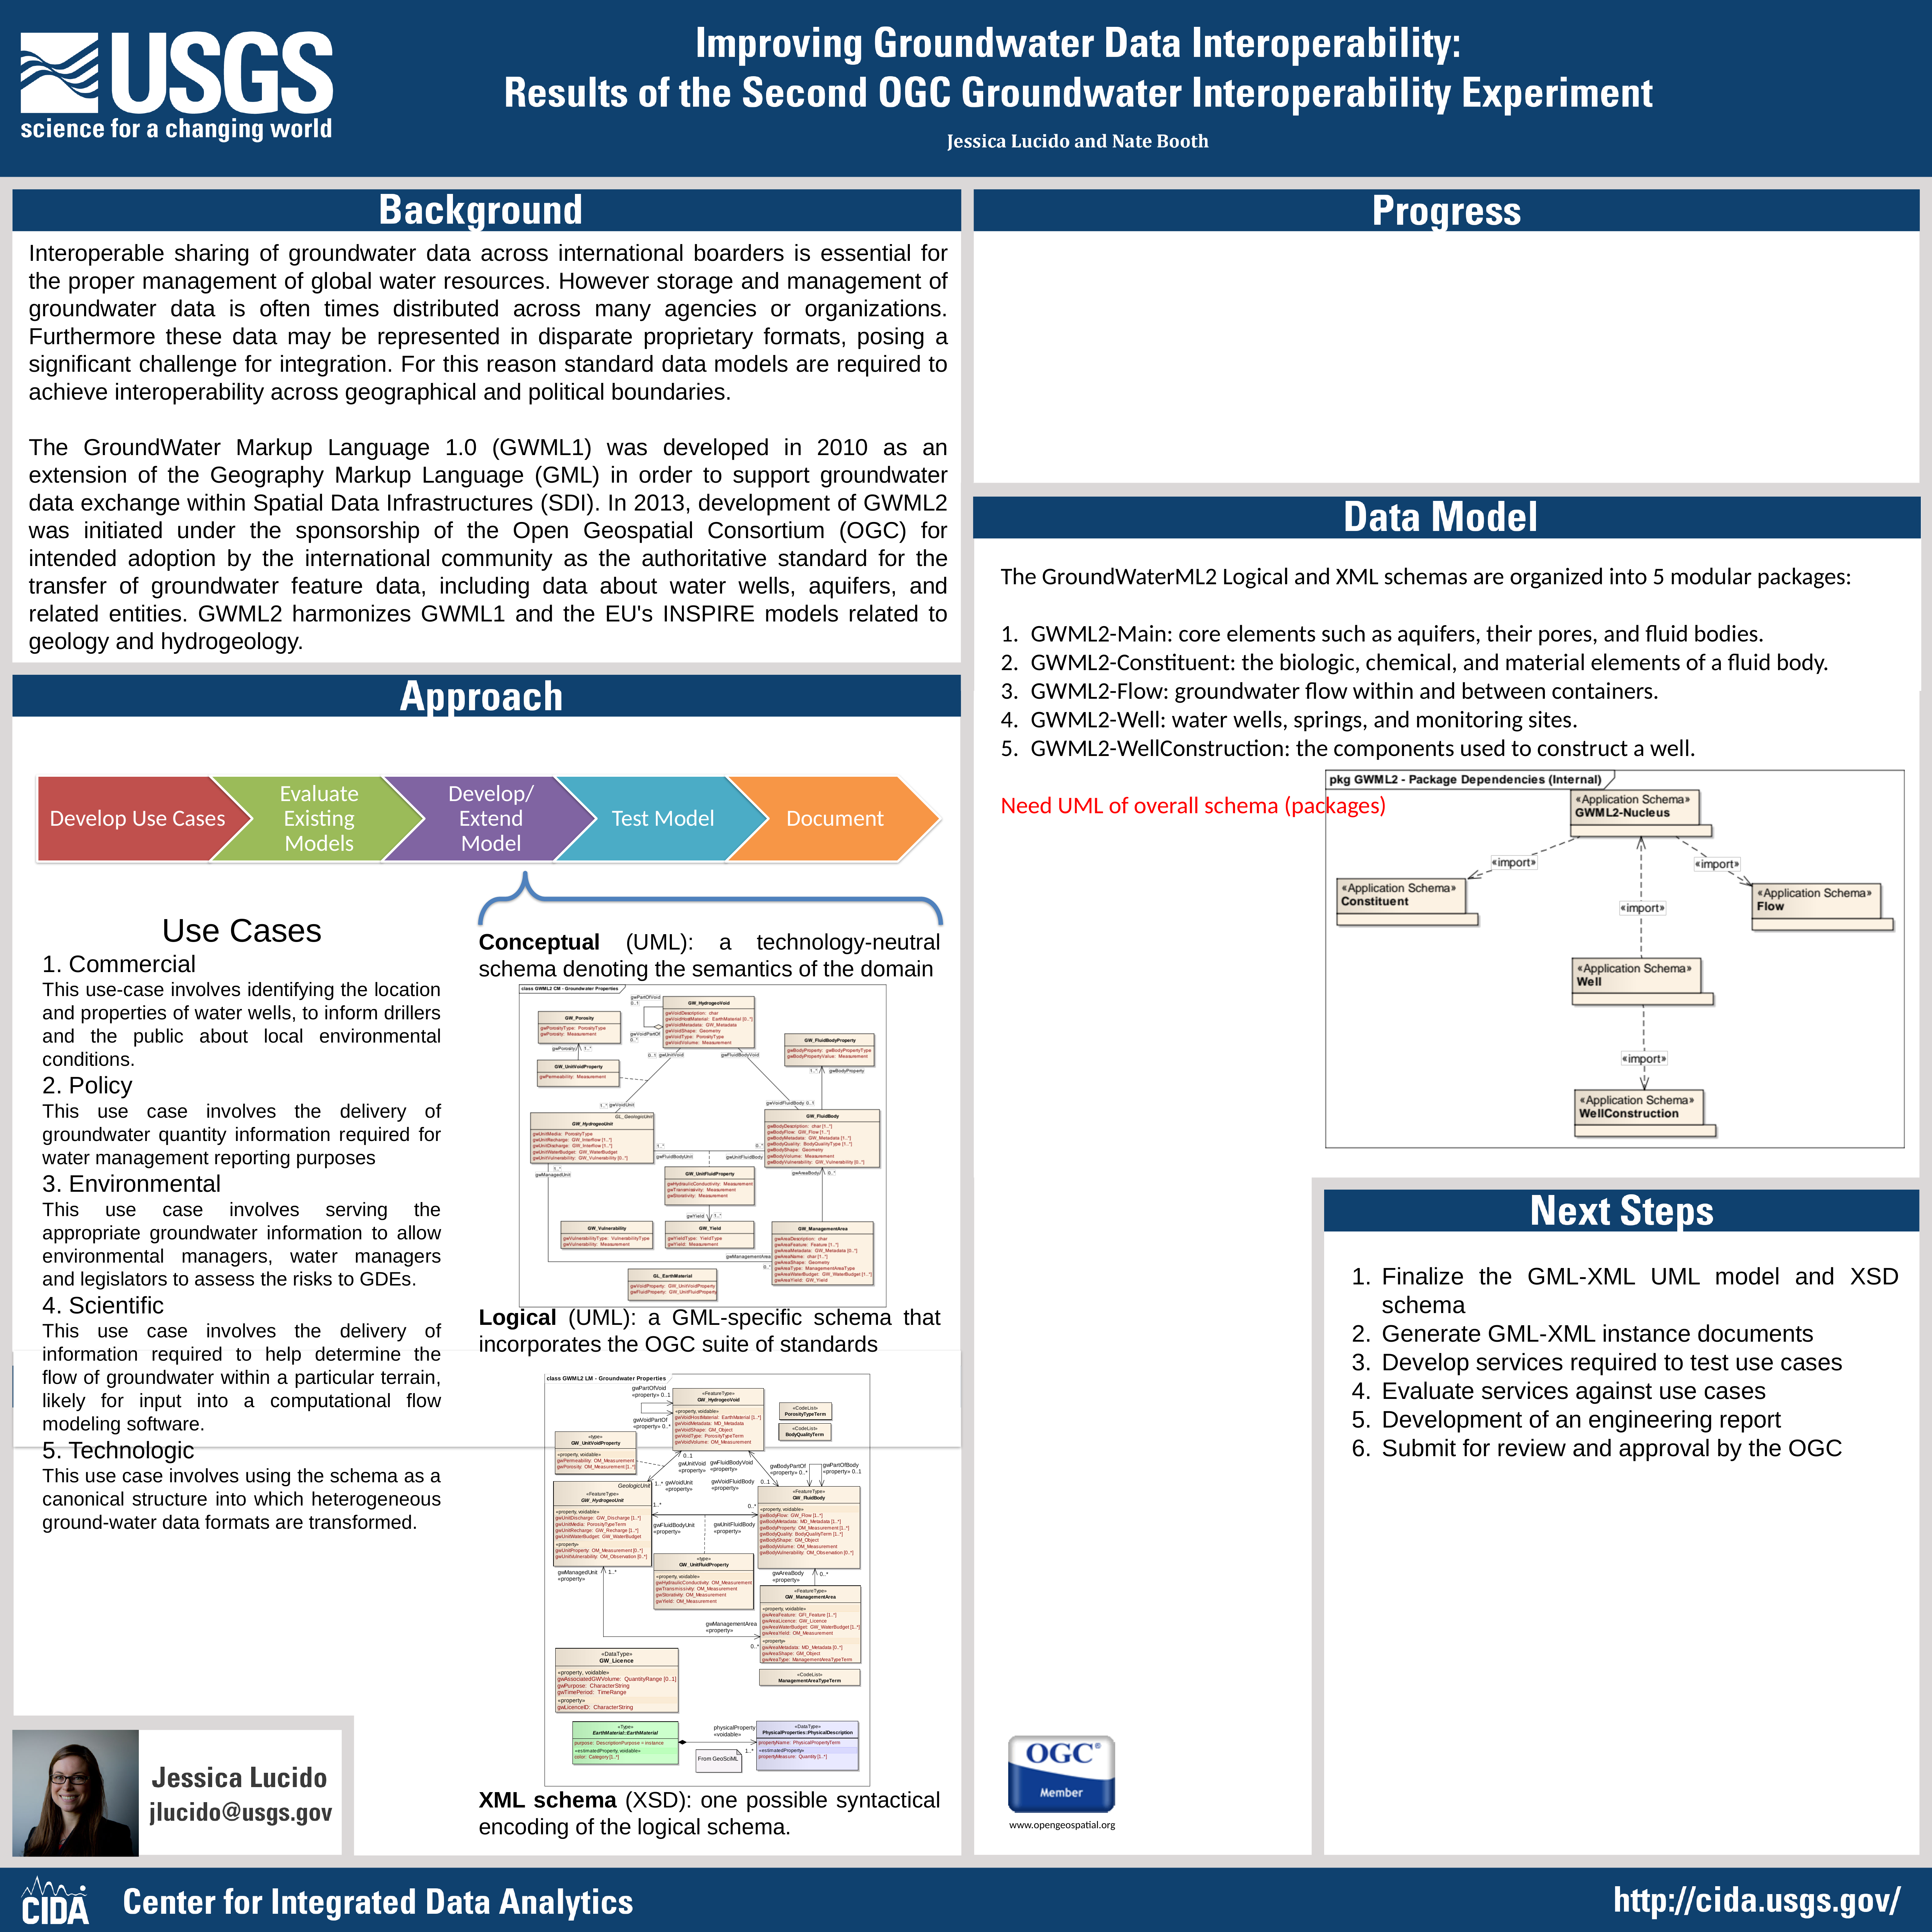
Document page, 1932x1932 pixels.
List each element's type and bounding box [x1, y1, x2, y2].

text_box [37, 522, 941, 1116]
picture [0, 0, 1932, 1932]
